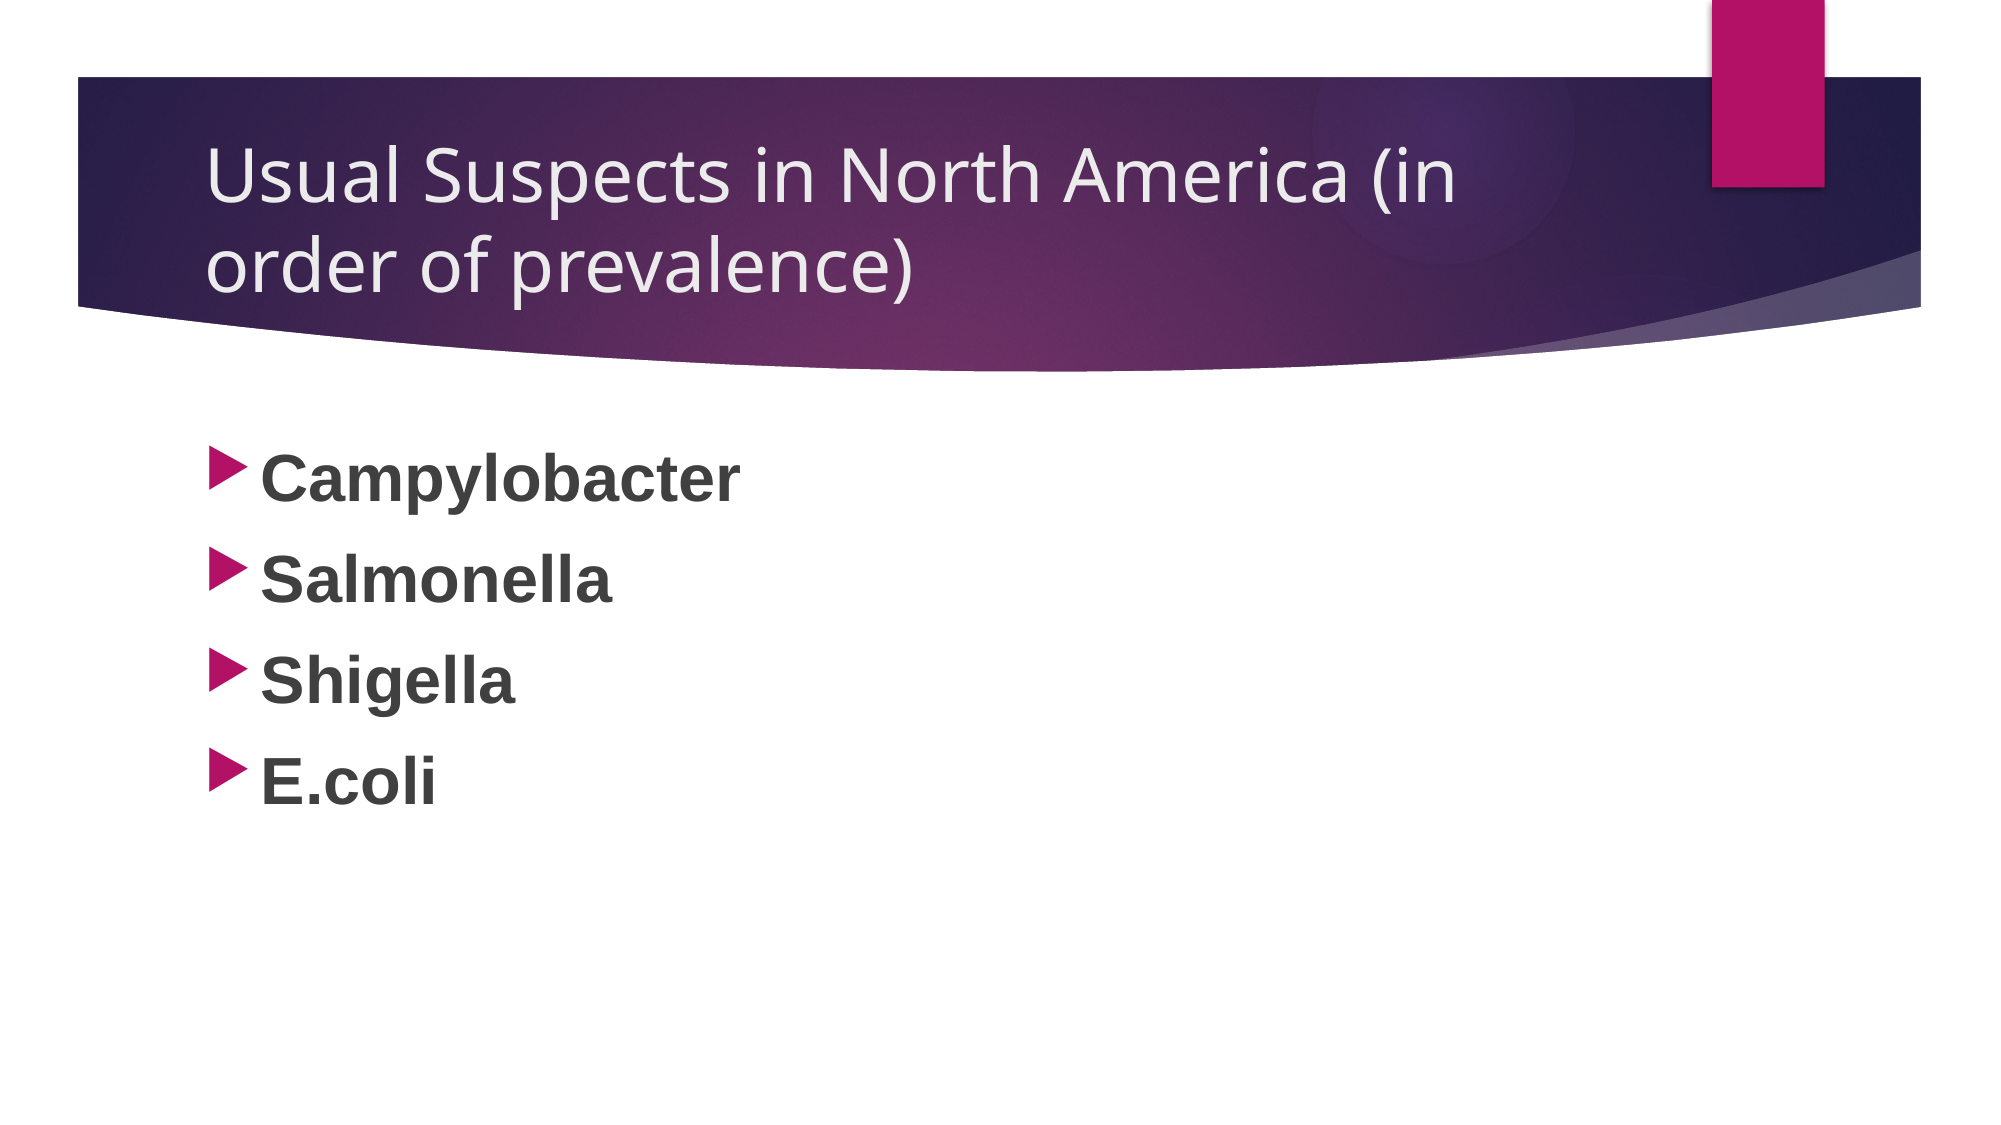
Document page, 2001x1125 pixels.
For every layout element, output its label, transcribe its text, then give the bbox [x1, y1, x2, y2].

list Campylobacter Salmonella Shigella E.coli [189, 427, 1638, 988]
title Usual Suspects in North America (in order of prevalence) [189, 159, 1627, 276]
